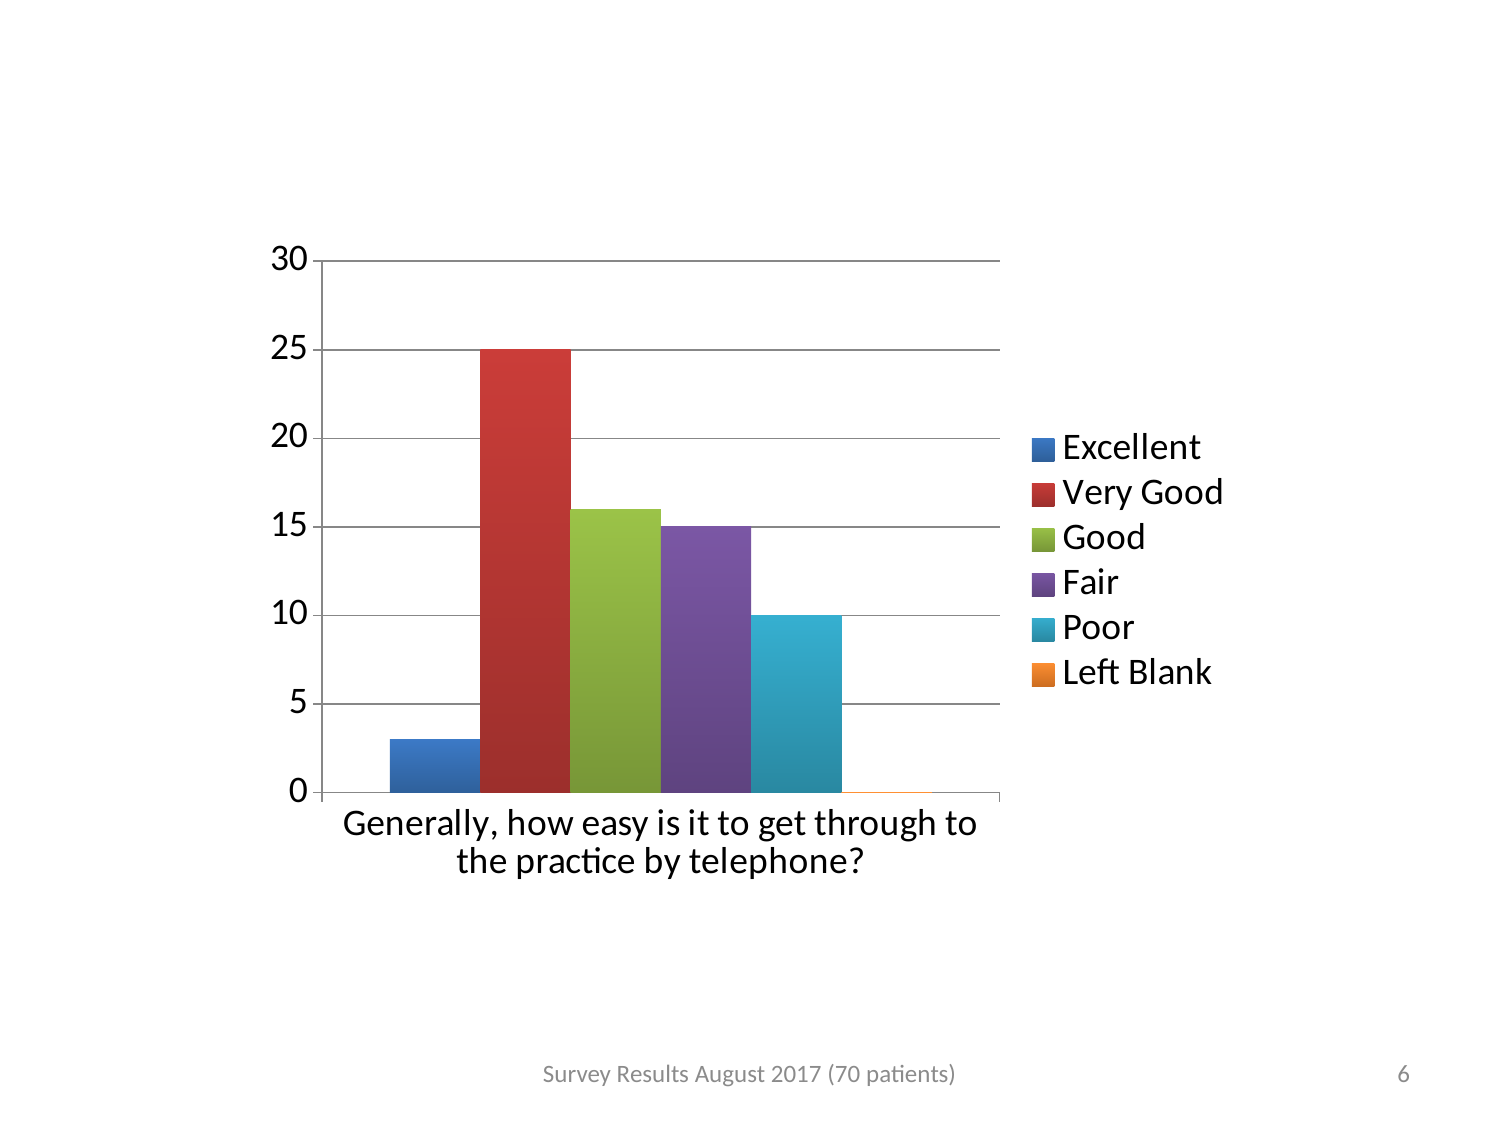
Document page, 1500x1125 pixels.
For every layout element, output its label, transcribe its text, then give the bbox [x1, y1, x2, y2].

footer Survey Results August 2017 (70 patients) [512, 1042, 988, 1103]
slide_number 6 [1074, 1042, 1425, 1103]
chart [249, 228, 1251, 897]
